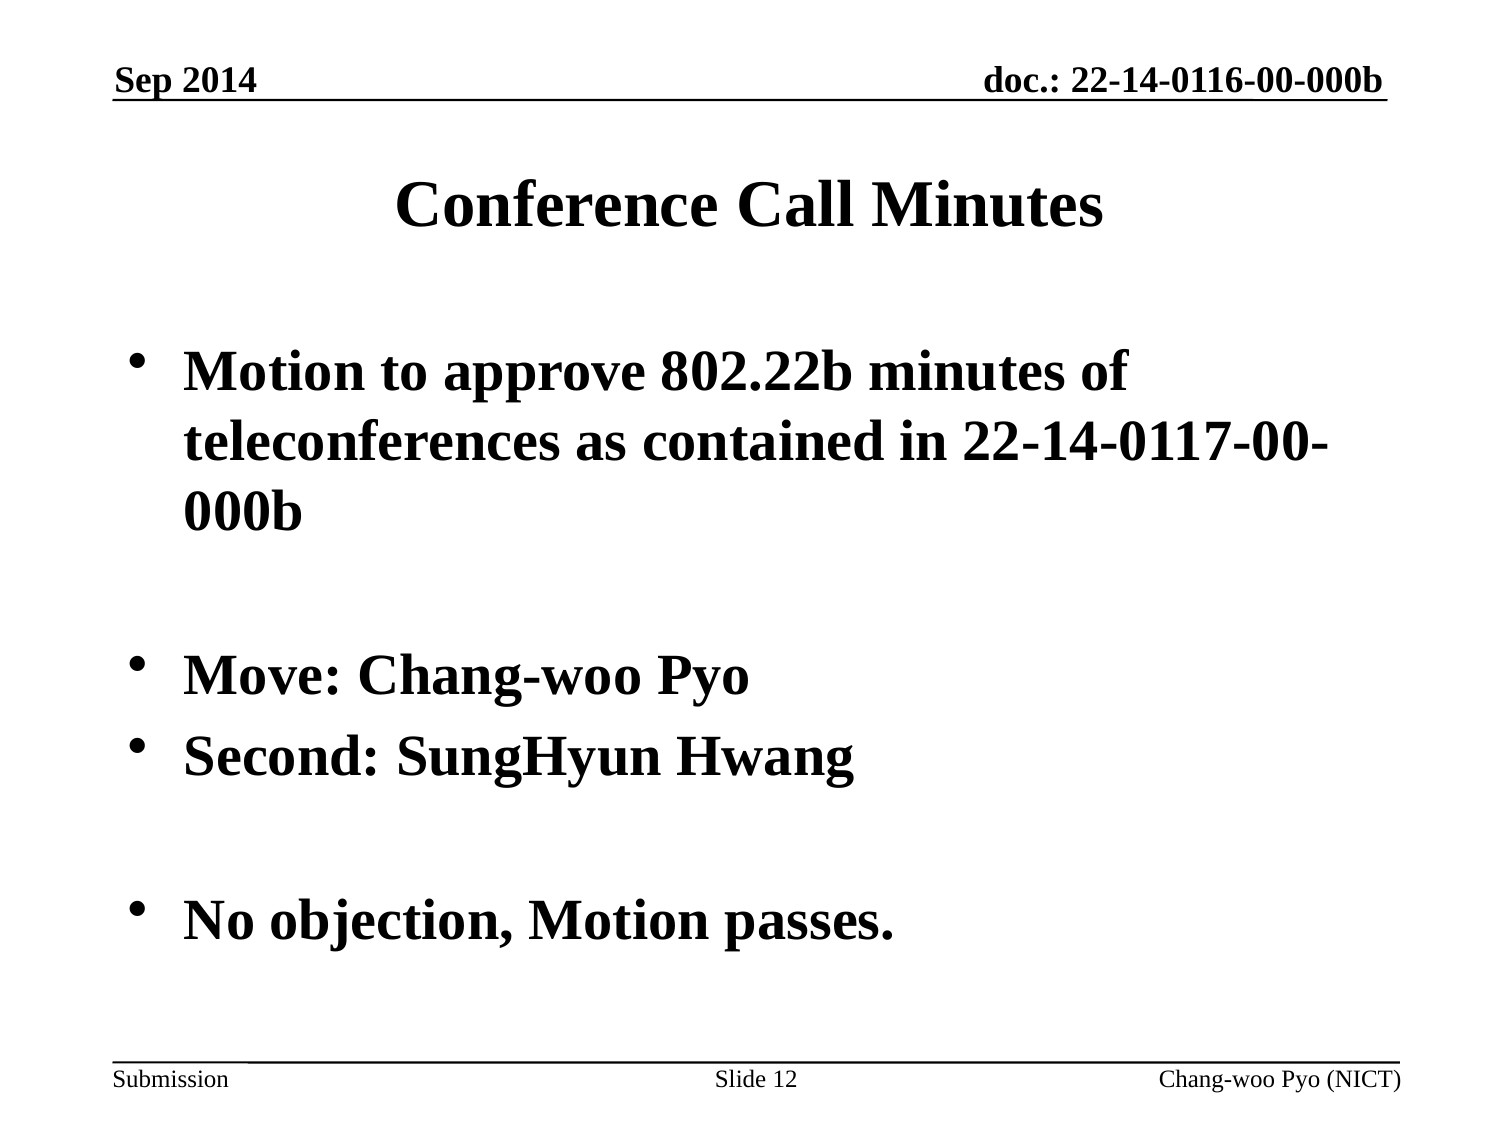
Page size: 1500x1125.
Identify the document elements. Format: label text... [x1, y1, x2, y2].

footer Chang-woo Pyo (NICT) [1155, 1061, 1402, 1093]
list Motion to approve 802.22b minutes of teleconferences as contained in 22-14-0117-00-000b Move: Chang-woo Pyo Second: SungHyun Hwang No objection, Motion passes. [112, 324, 1388, 1000]
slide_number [114, 54, 259, 101]
title Conference Call Minutes [112, 112, 1388, 288]
slide_number Slide 12 [712, 1061, 800, 1093]
